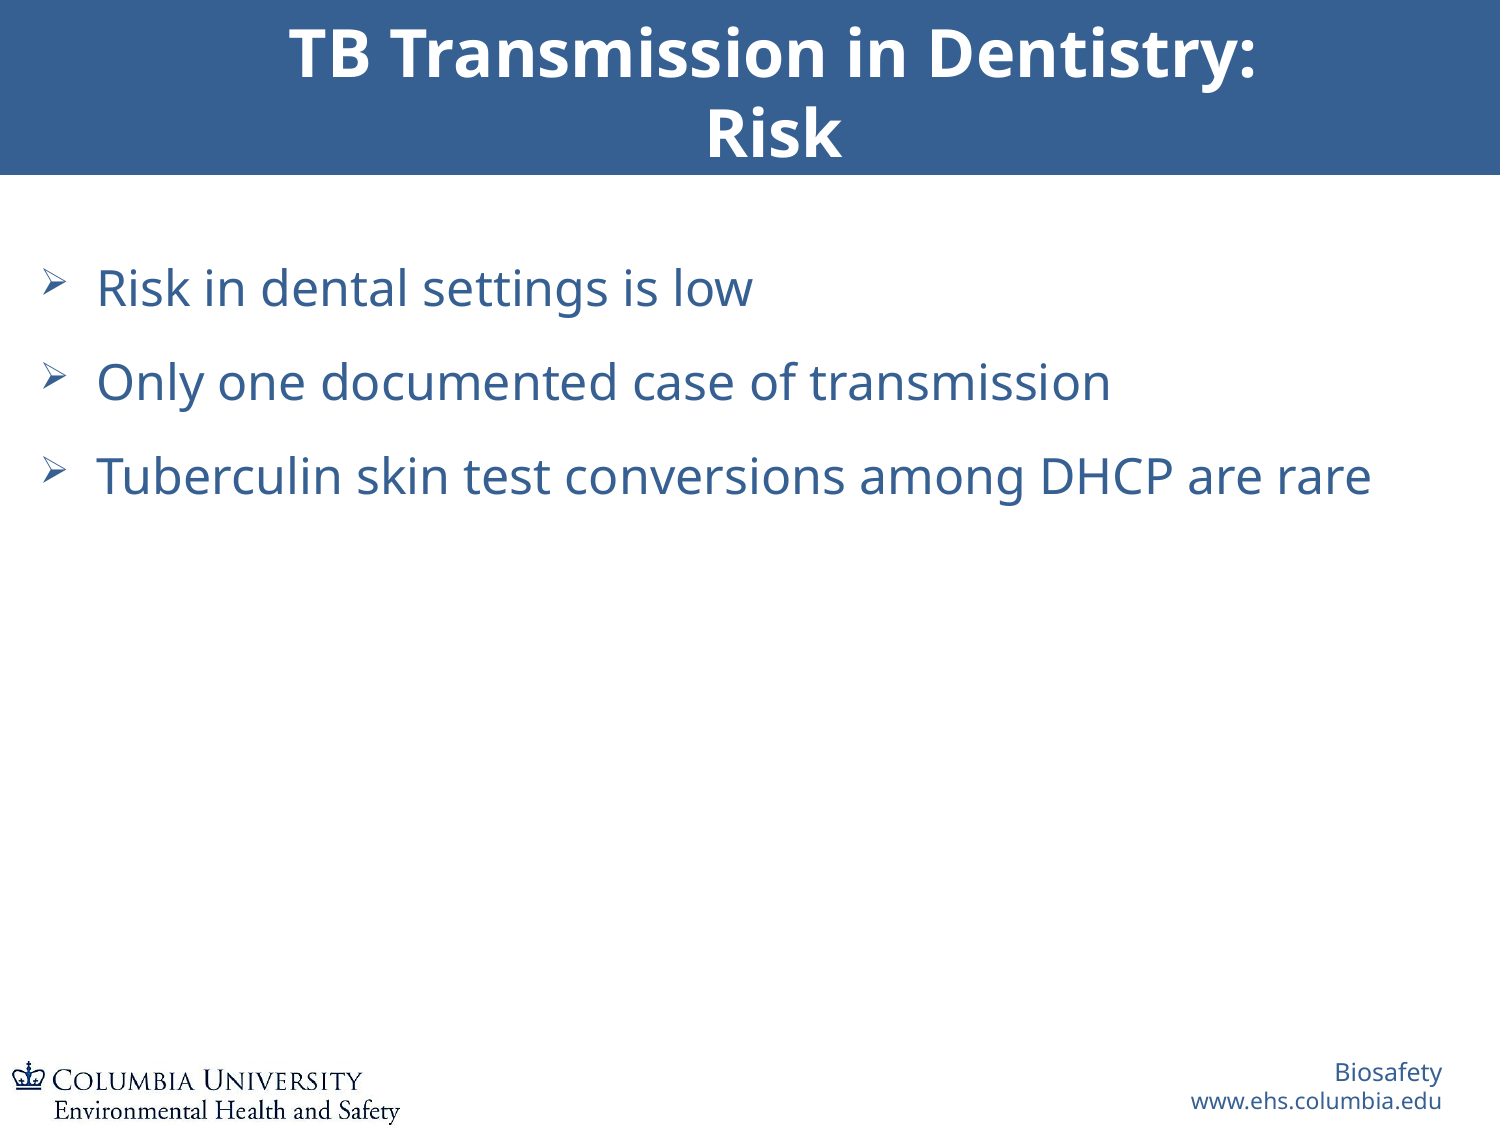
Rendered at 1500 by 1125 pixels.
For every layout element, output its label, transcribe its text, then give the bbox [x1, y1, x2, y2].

title TB Transmission in Dentistry: Risk [75, 12, 1473, 171]
picture [12, 1061, 400, 1125]
list Risk in dental settings is low Only one documented case of transmission Tuberculin skin test conversions among DHCP are rare [24, 224, 1500, 984]
